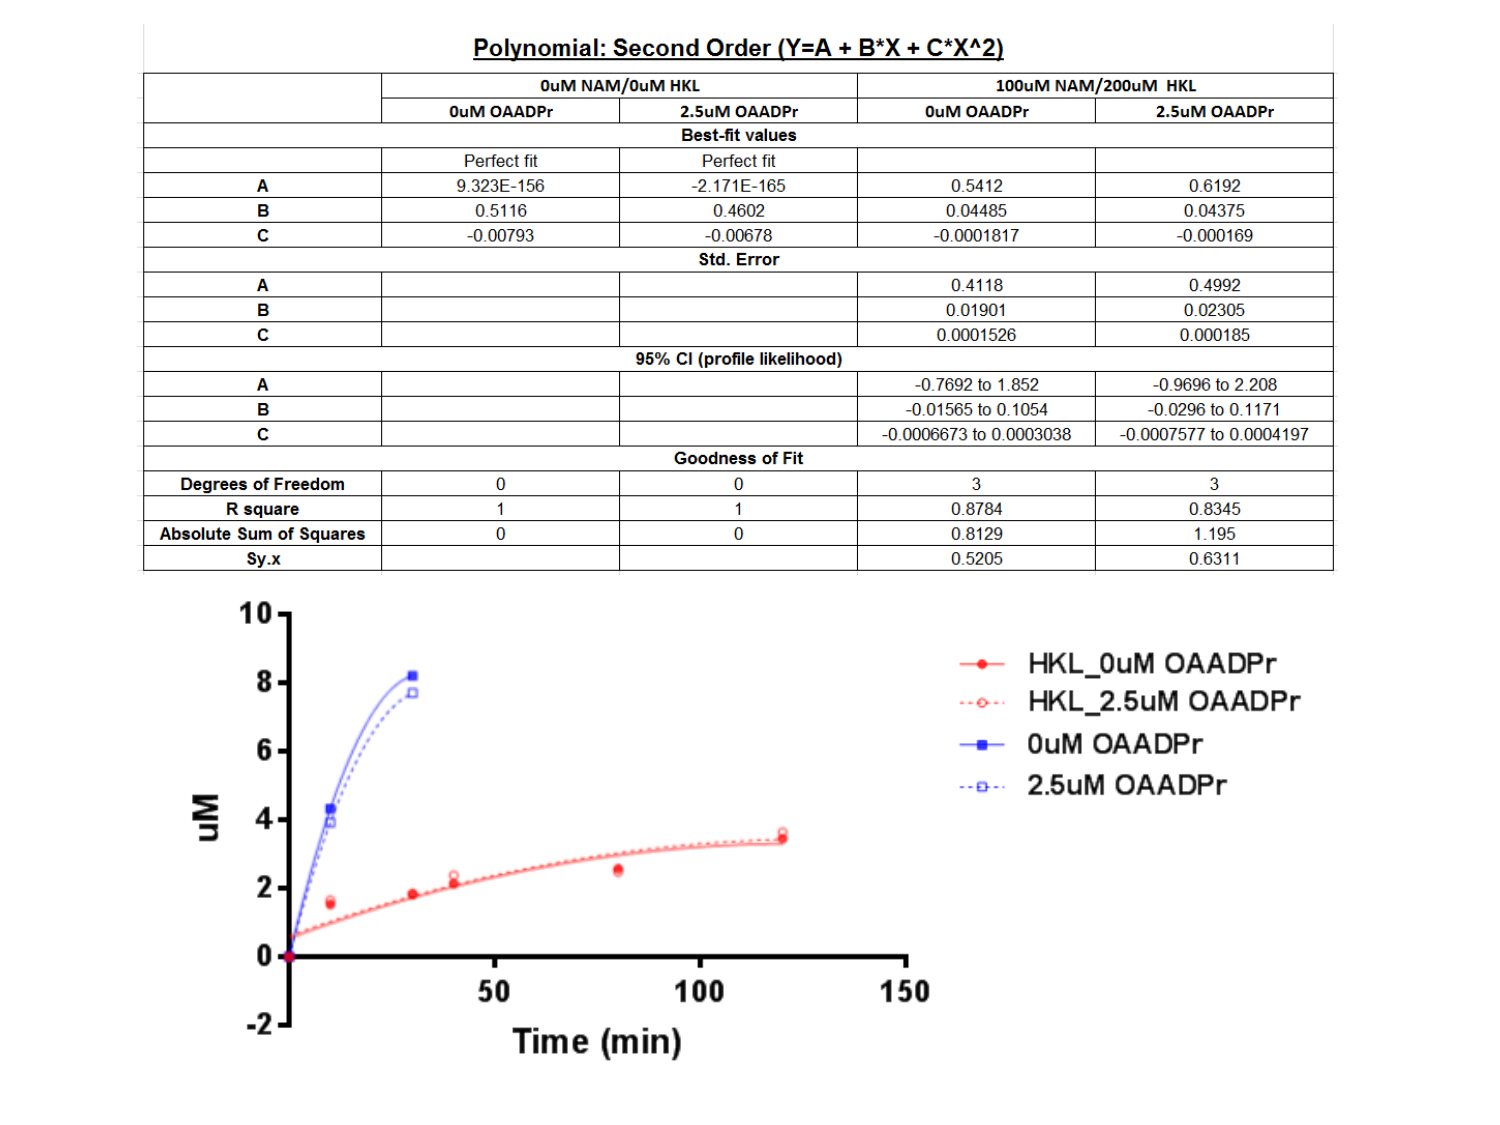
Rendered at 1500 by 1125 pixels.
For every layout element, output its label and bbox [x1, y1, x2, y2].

picture [137, 24, 1338, 576]
picture [167, 588, 1308, 1077]
